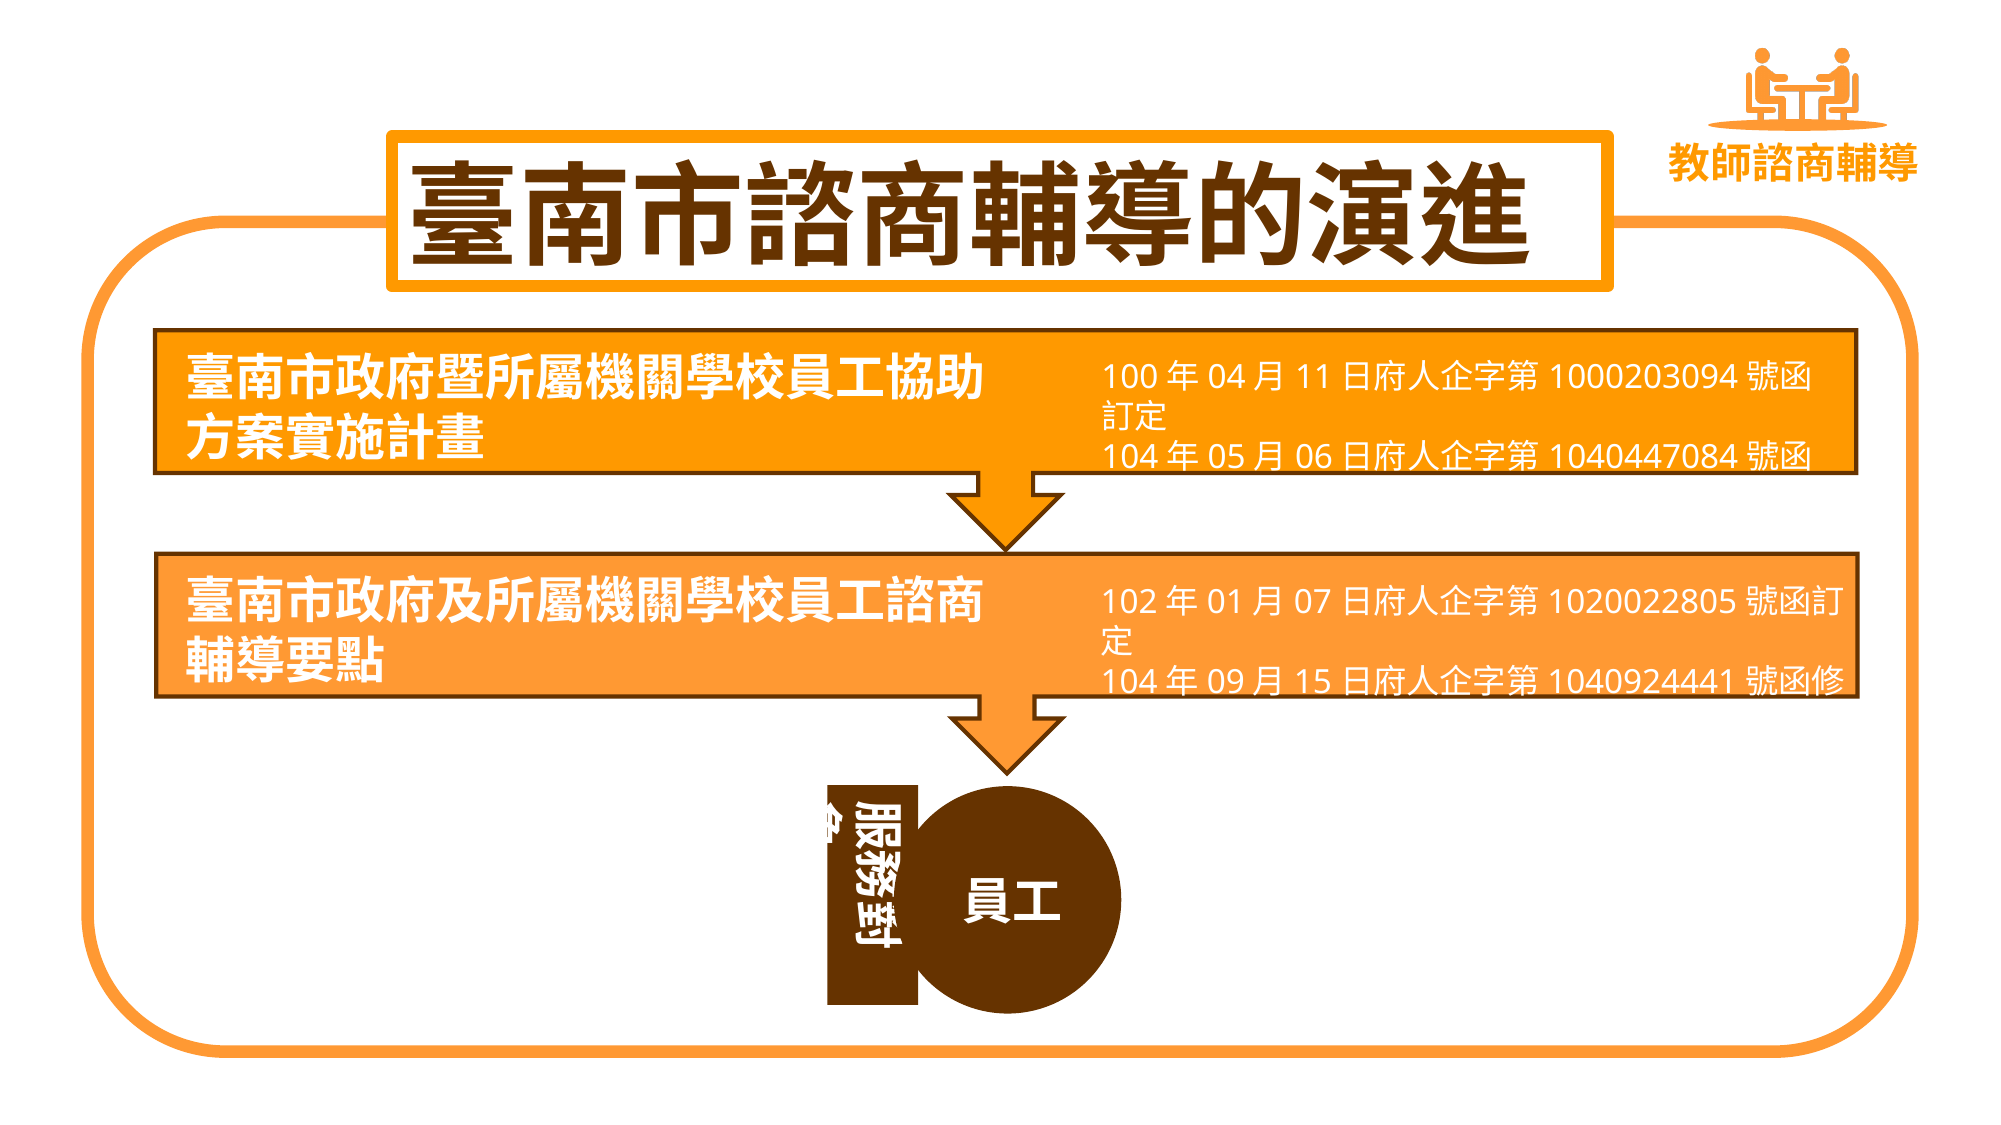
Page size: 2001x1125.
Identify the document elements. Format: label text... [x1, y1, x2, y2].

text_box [893, 786, 1122, 1014]
text_box [86, 220, 1914, 1053]
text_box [1708, 13, 1888, 163]
text_box 臺南市諮商輔導的演進 [392, 136, 1608, 287]
text_box 教師諮商輔導 [1654, 135, 1951, 195]
text_box 服務對象 [827, 785, 919, 1005]
